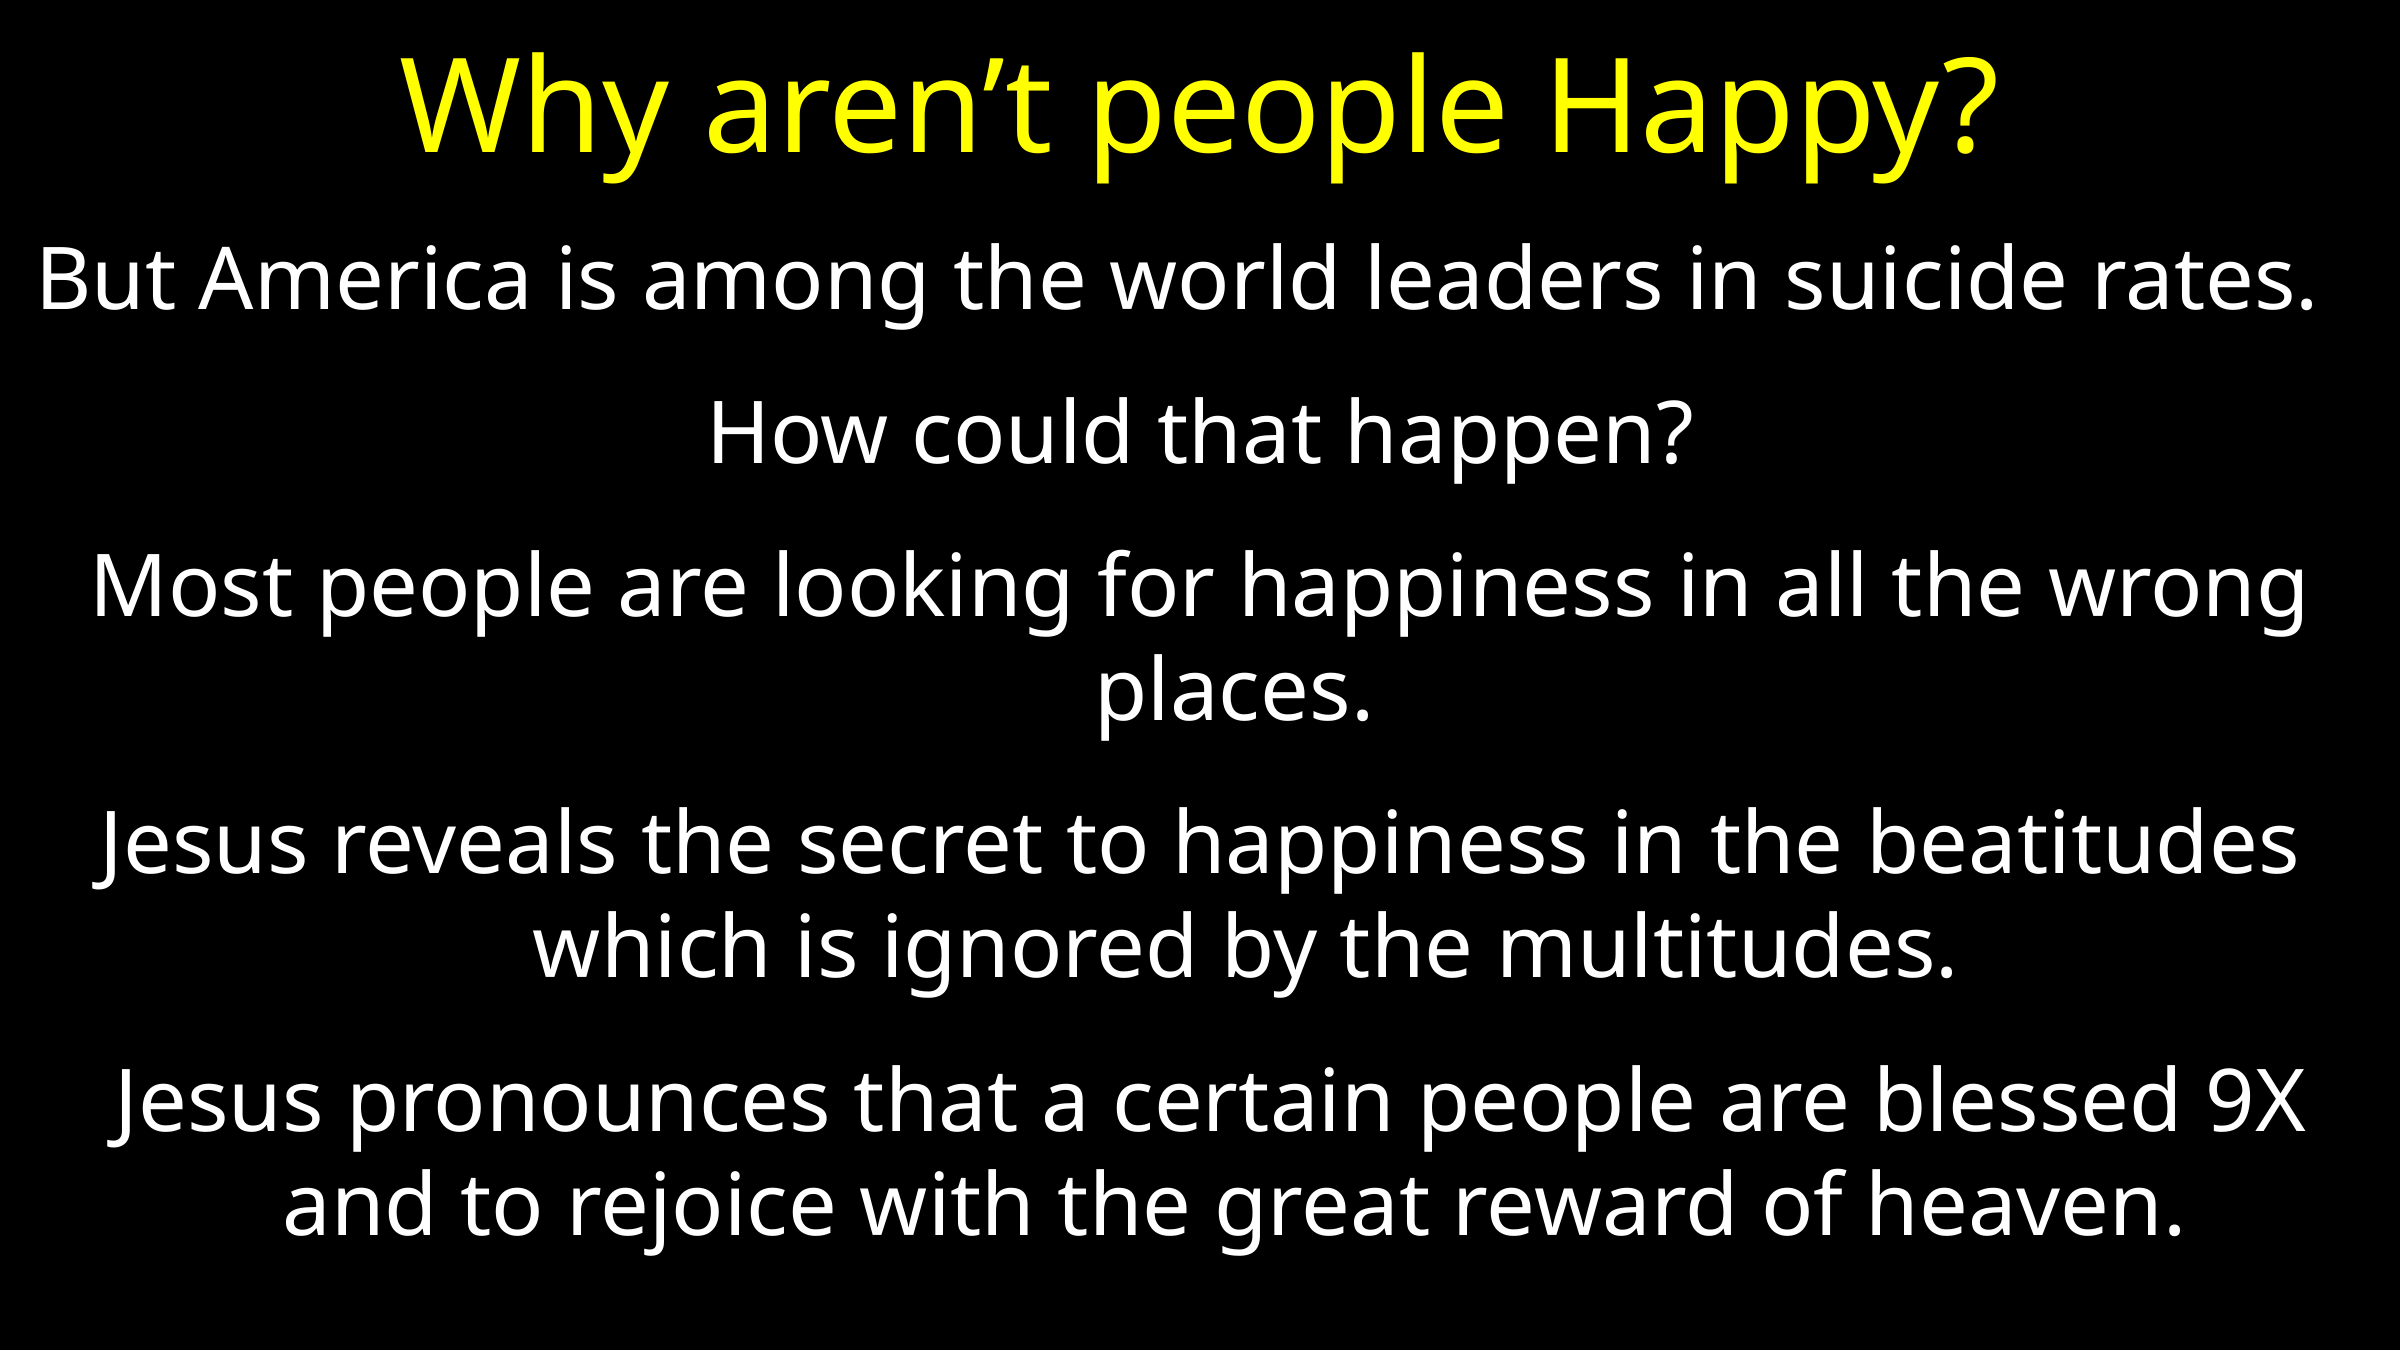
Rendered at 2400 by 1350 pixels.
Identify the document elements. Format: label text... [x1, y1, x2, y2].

title Why aren’t people Happy? [0, 0, 2400, 200]
list But America is among the world leaders in suicide rates. How could that happen? Most people are looking for happiness in all the wrong places. Jesus reveals the secret to happiness in the beatitudes which is ignored by the multitudes. Jesus pronounces that a certain people are blessed 9X and to rejoice with the great reward of heaven. [0, 212, 2400, 1350]
